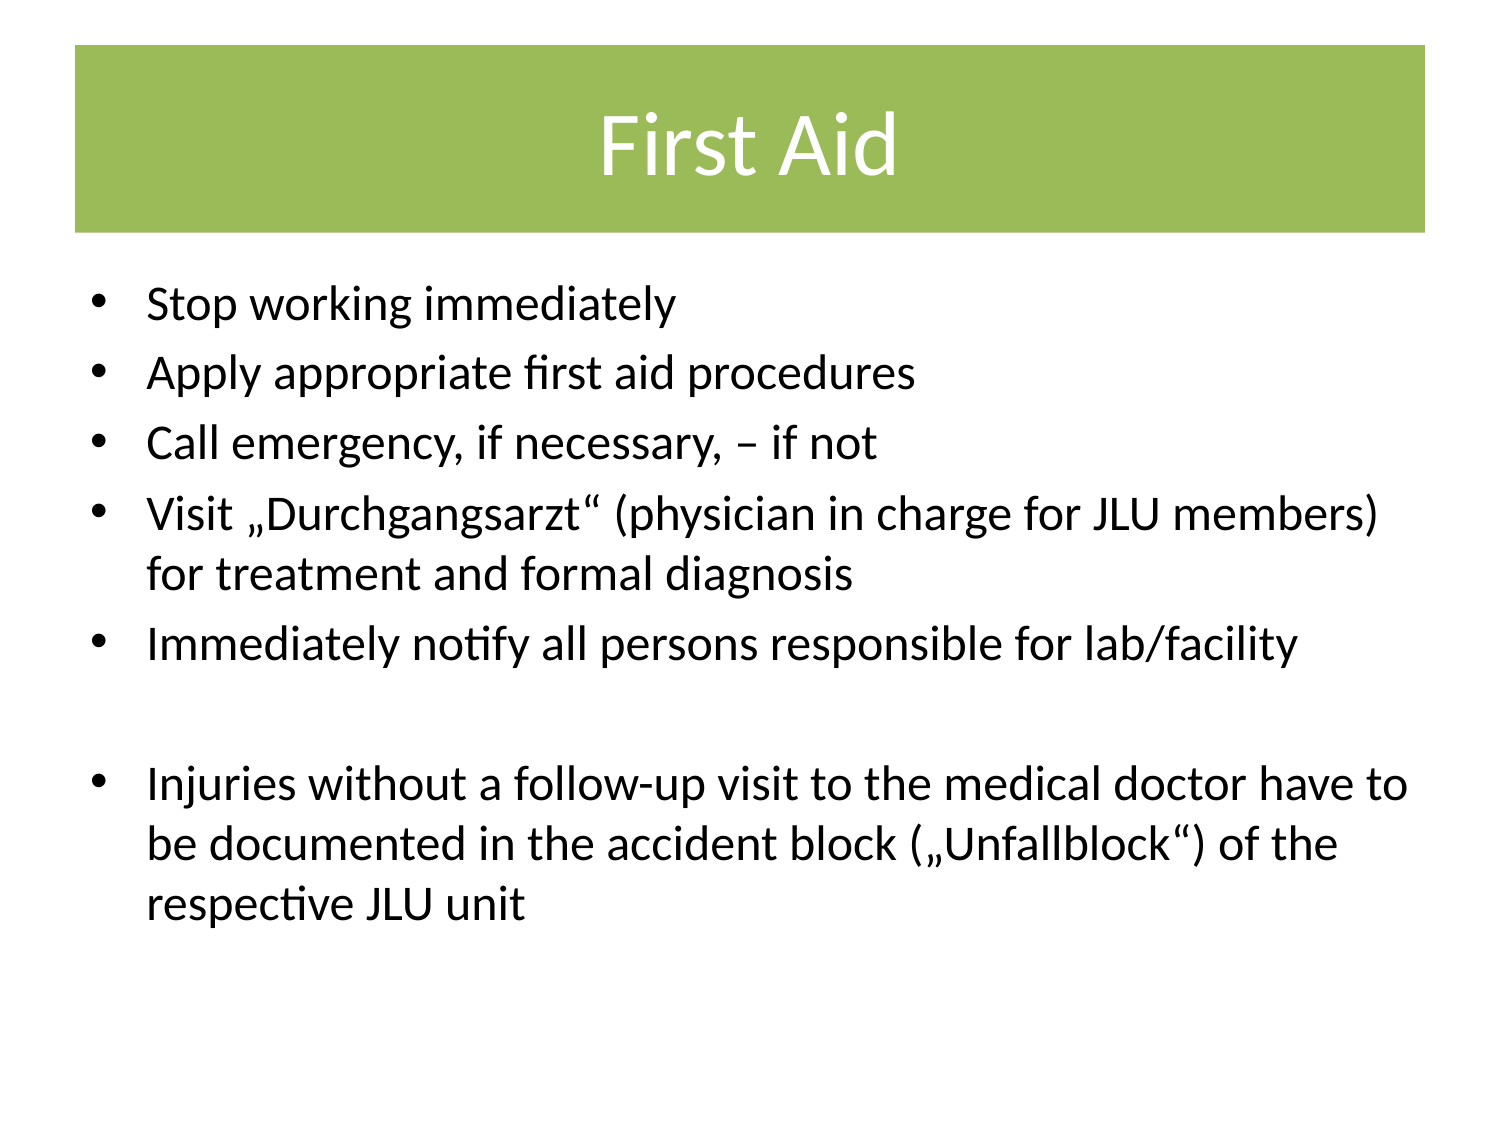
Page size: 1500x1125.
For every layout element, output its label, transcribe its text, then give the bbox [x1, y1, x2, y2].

list Stop working immediately Apply appropriate first aid procedures Call emergency, if necessary, – if not Visit „Durchgangsarzt“ (physician in charge for JLU members) for treatment and formal diagnosis Immediately notify all persons responsible for lab/facility Injuries without a follow-up visit to the medical doctor have to be documented in the accident block („Unfallblock“) of the respective JLU unit [75, 262, 1425, 1005]
title First Aid [75, 45, 1425, 233]
